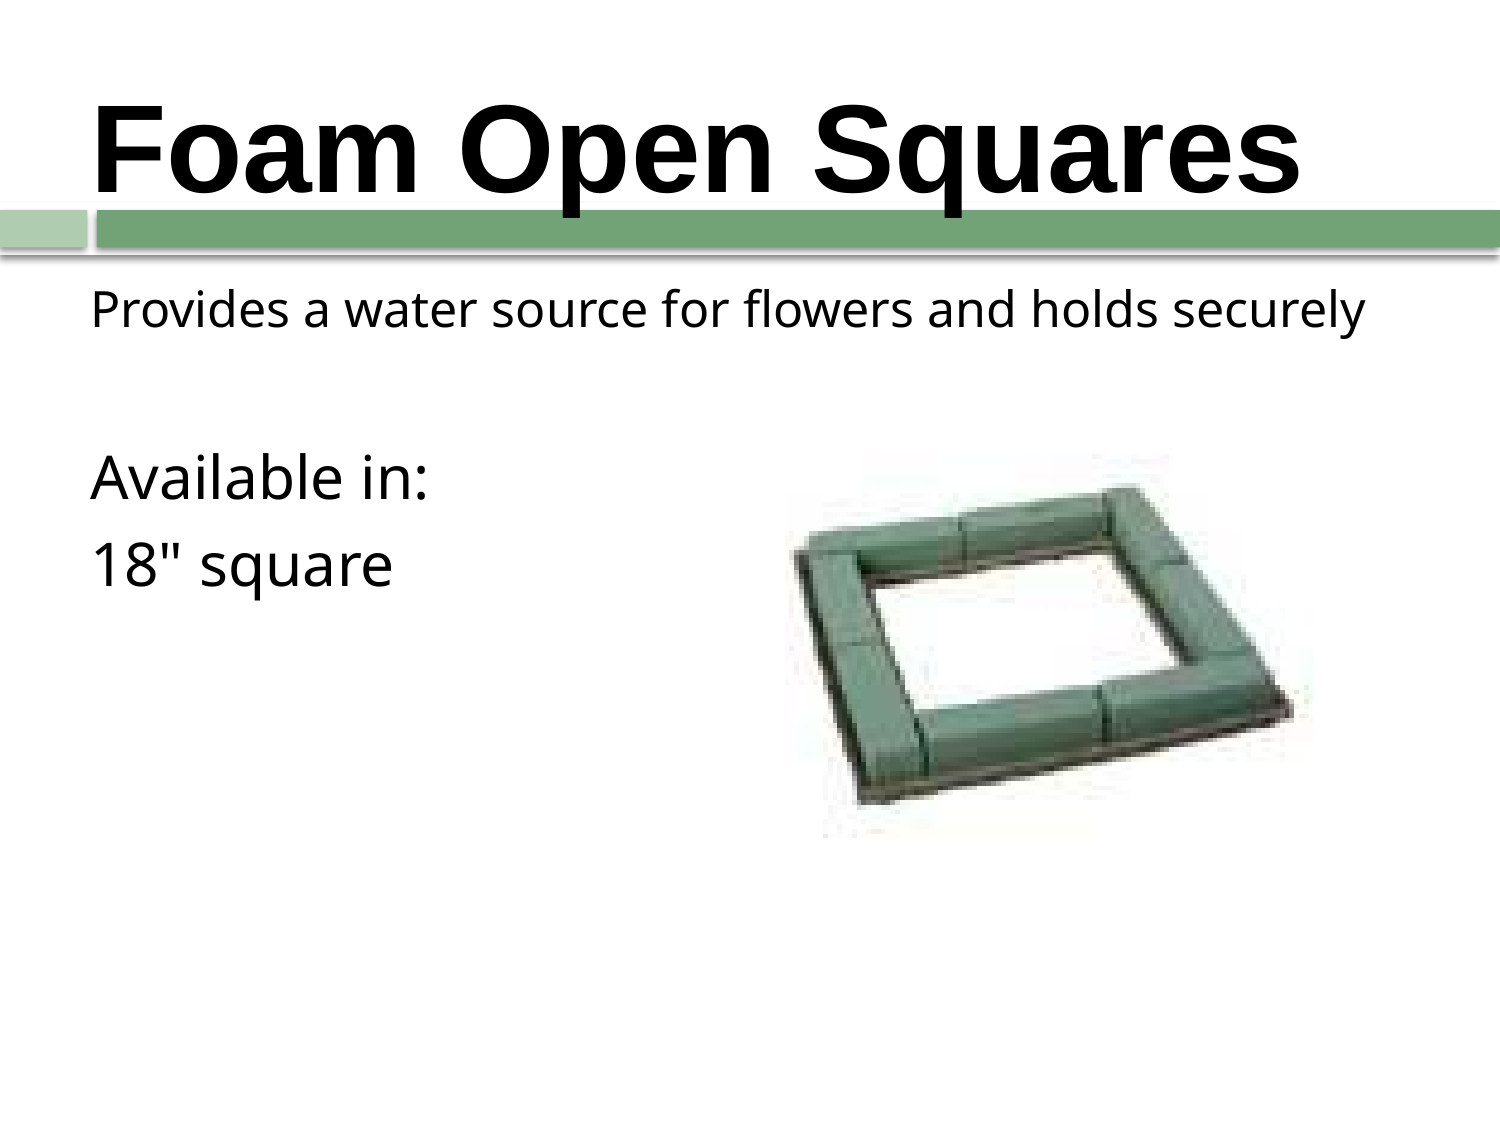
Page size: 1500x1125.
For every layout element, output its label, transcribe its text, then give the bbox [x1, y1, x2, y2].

list Provides a water source for flowers and holds securely Available in: 18" square [75, 262, 1425, 931]
text_box [785, 378, 1314, 906]
title Foam Open Squares [75, 14, 1425, 233]
